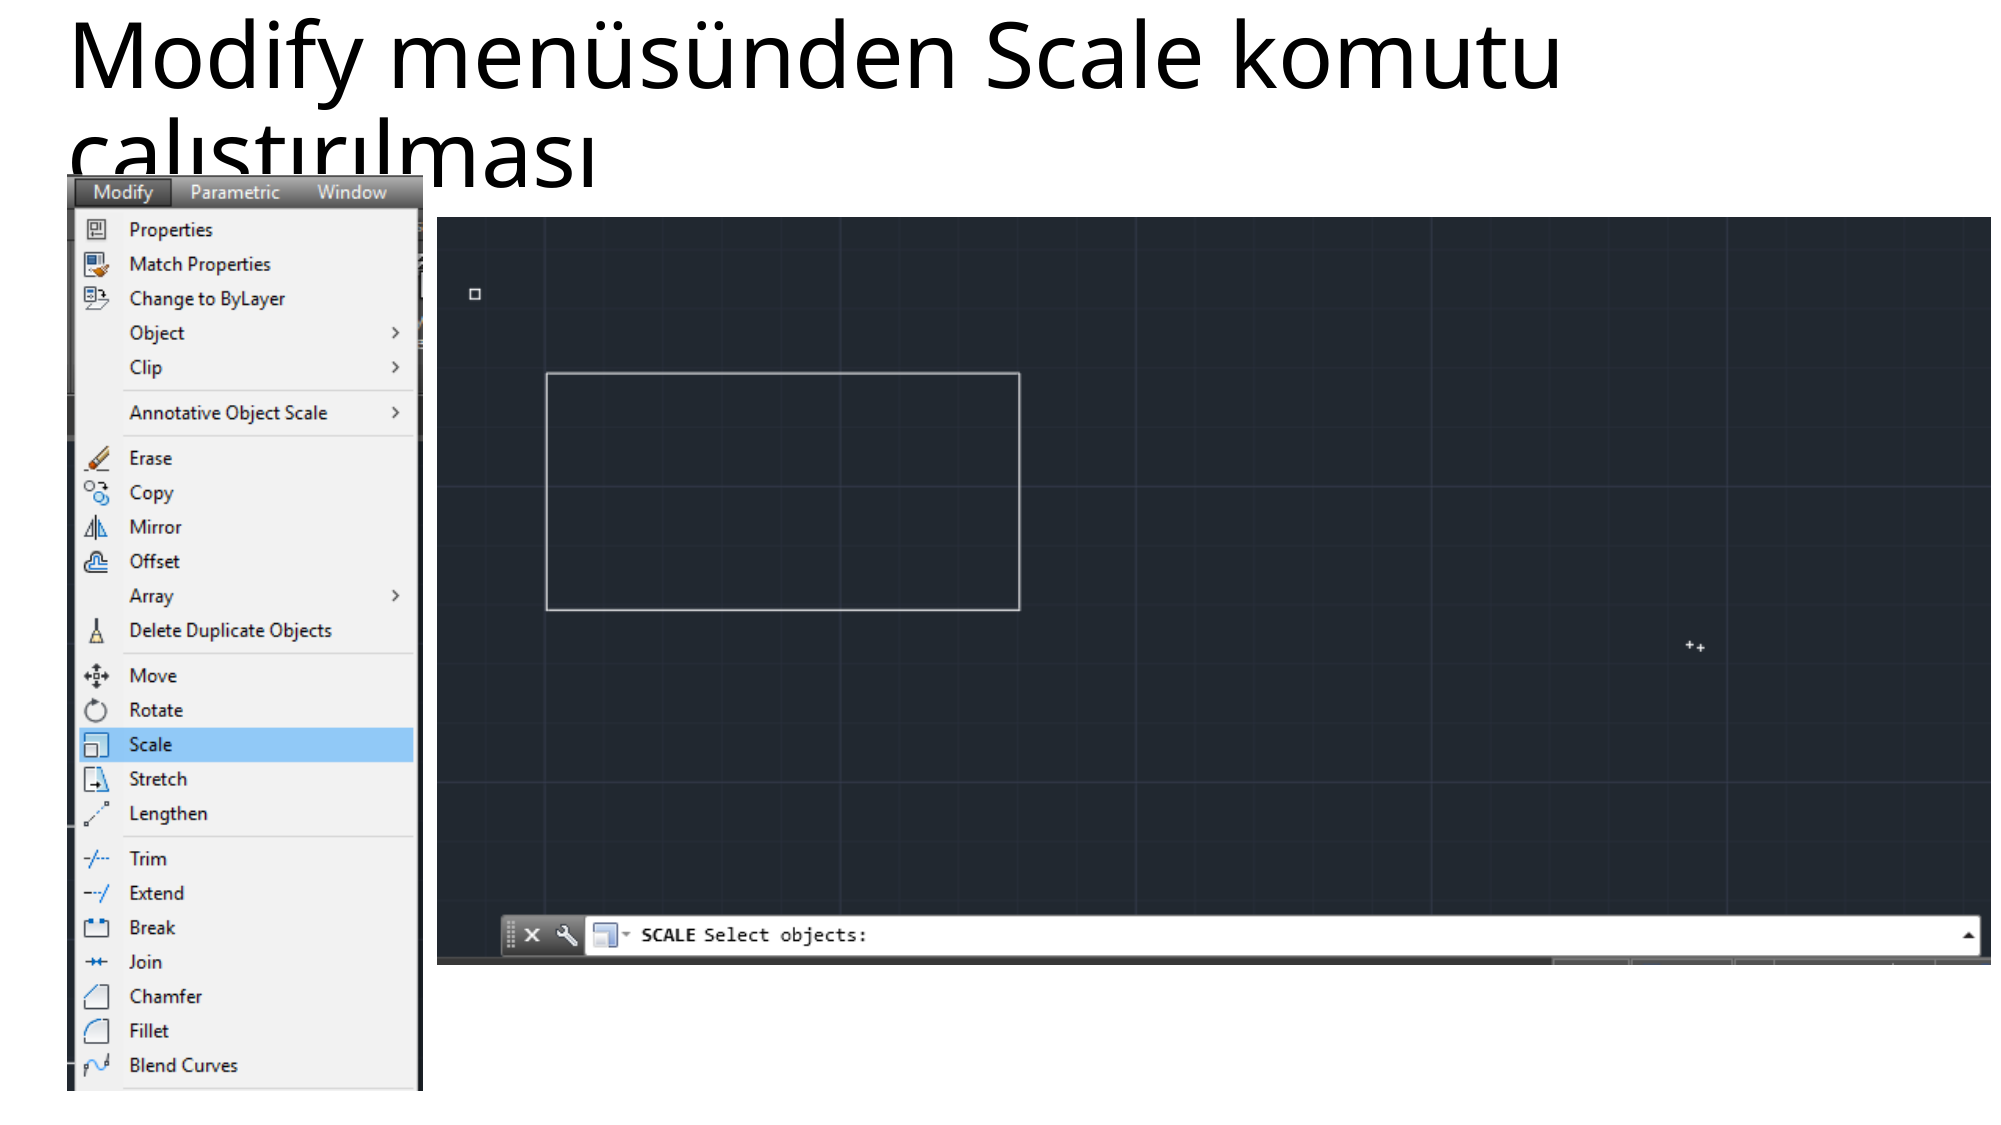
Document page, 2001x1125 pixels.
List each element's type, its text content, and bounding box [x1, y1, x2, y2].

picture [67, 174, 423, 1091]
title Modify menüsünden Scale komutu çalıştırılması [52, 0, 1918, 218]
picture [437, 217, 1991, 965]
